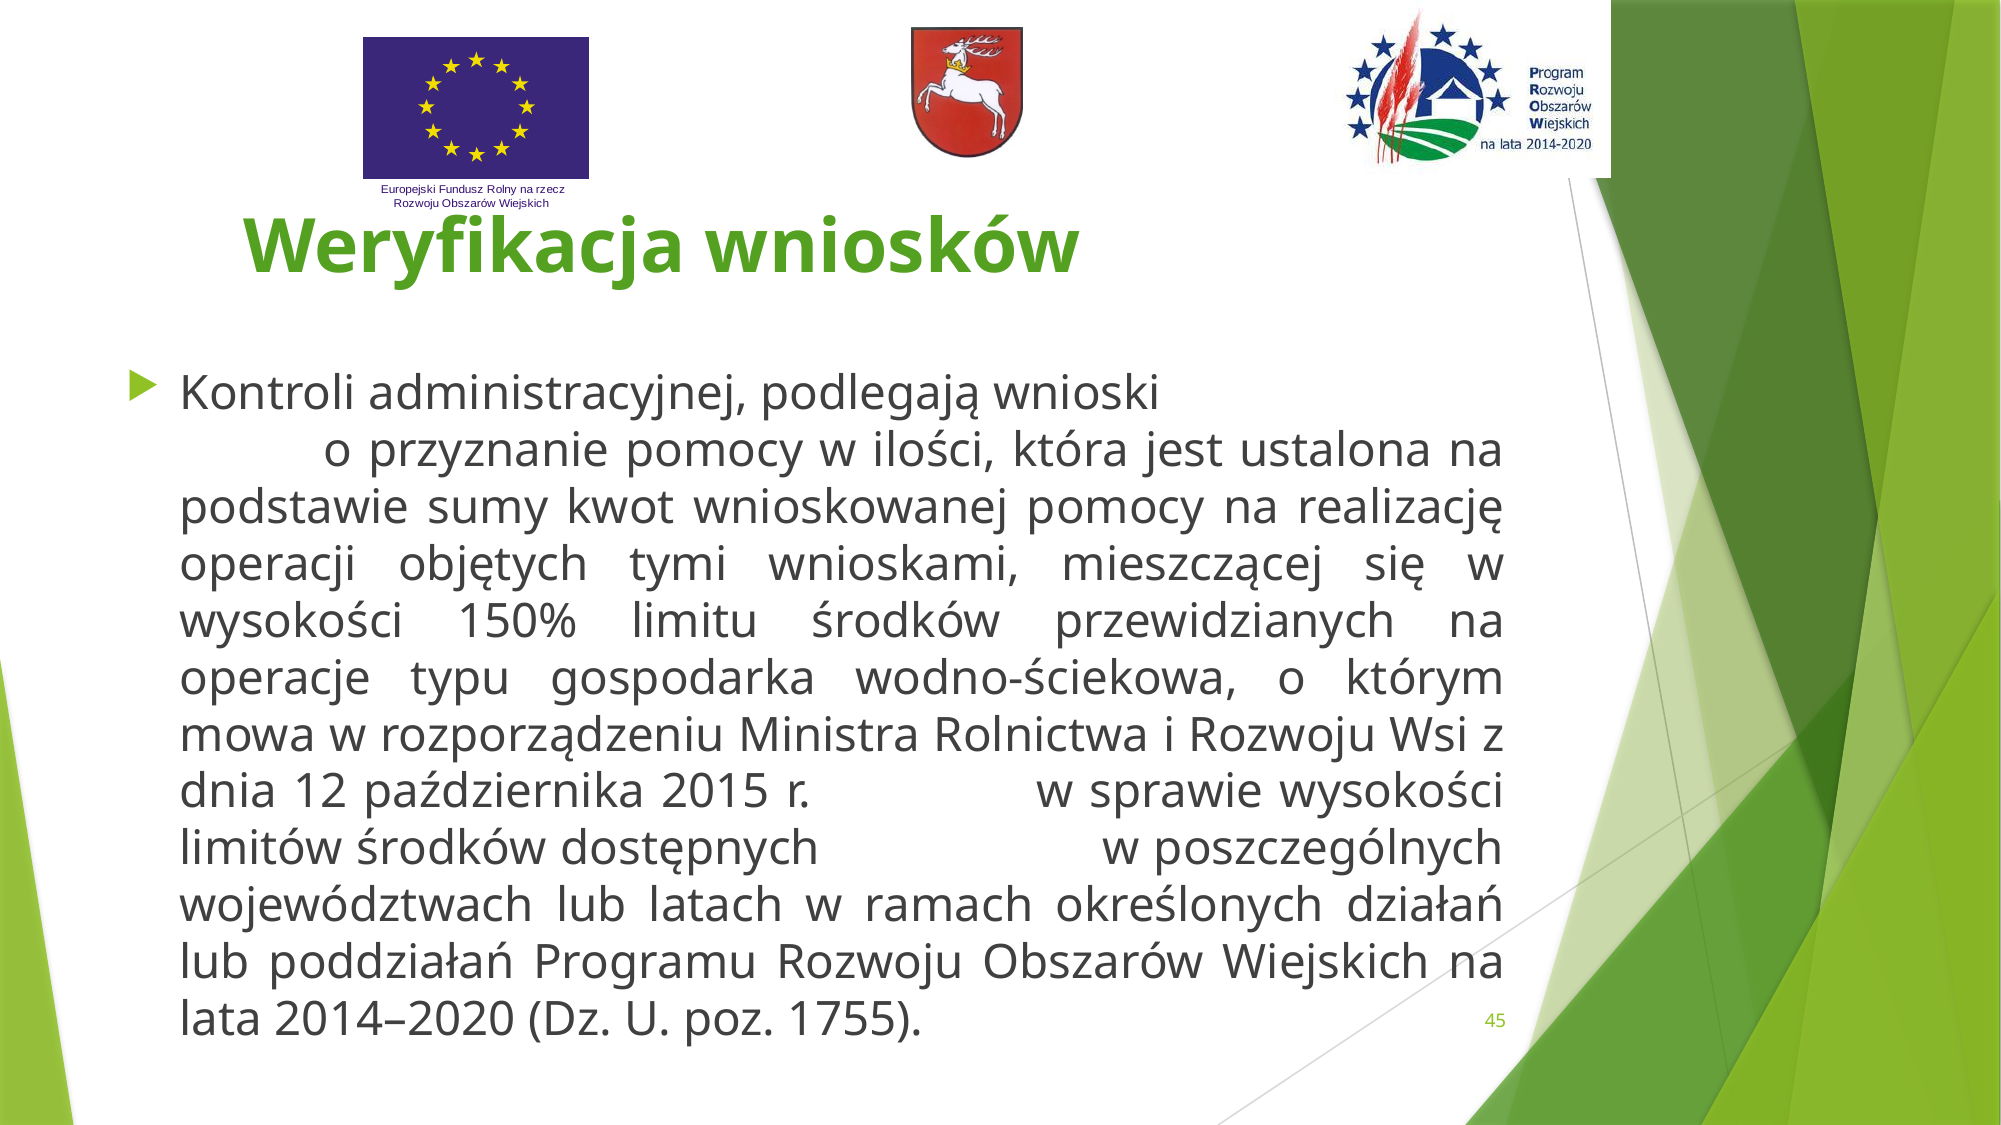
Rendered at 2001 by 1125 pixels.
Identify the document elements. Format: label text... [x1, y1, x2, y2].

picture [910, 26, 1024, 158]
title Weryfikacja wniosków [111, 99, 1522, 317]
picture [1333, 0, 1611, 178]
list Kontroli administracyjnej, podlegają wnioski o przyznanie pomocy w ilości, która jest ustalona na podstawie sumy kwot wnioskowanej pomocy na realizację operacji objętych tymi wnioskami, mieszczącej się w wysokości 150% limitu środków przewidzianych na operacje typu gospodarka wodno-ściekowa, o którym mowa w rozporządzeniu Ministra Rolnictwa i Rozwoju Wsi z dnia 12 października 2015 r. w sprawie wysokości limitów środków dostępnych w poszczególnych województwach lub latach w ramach określonych działań lub poddziałań Programu Rozwoju Obszarów Wiejskich na lata 2014–2020 (Dz. U. poz. 1755). [111, 354, 1522, 1067]
picture [362, 35, 636, 218]
footer [111, 991, 1145, 1051]
slide_number 45 [1409, 991, 1522, 1051]
